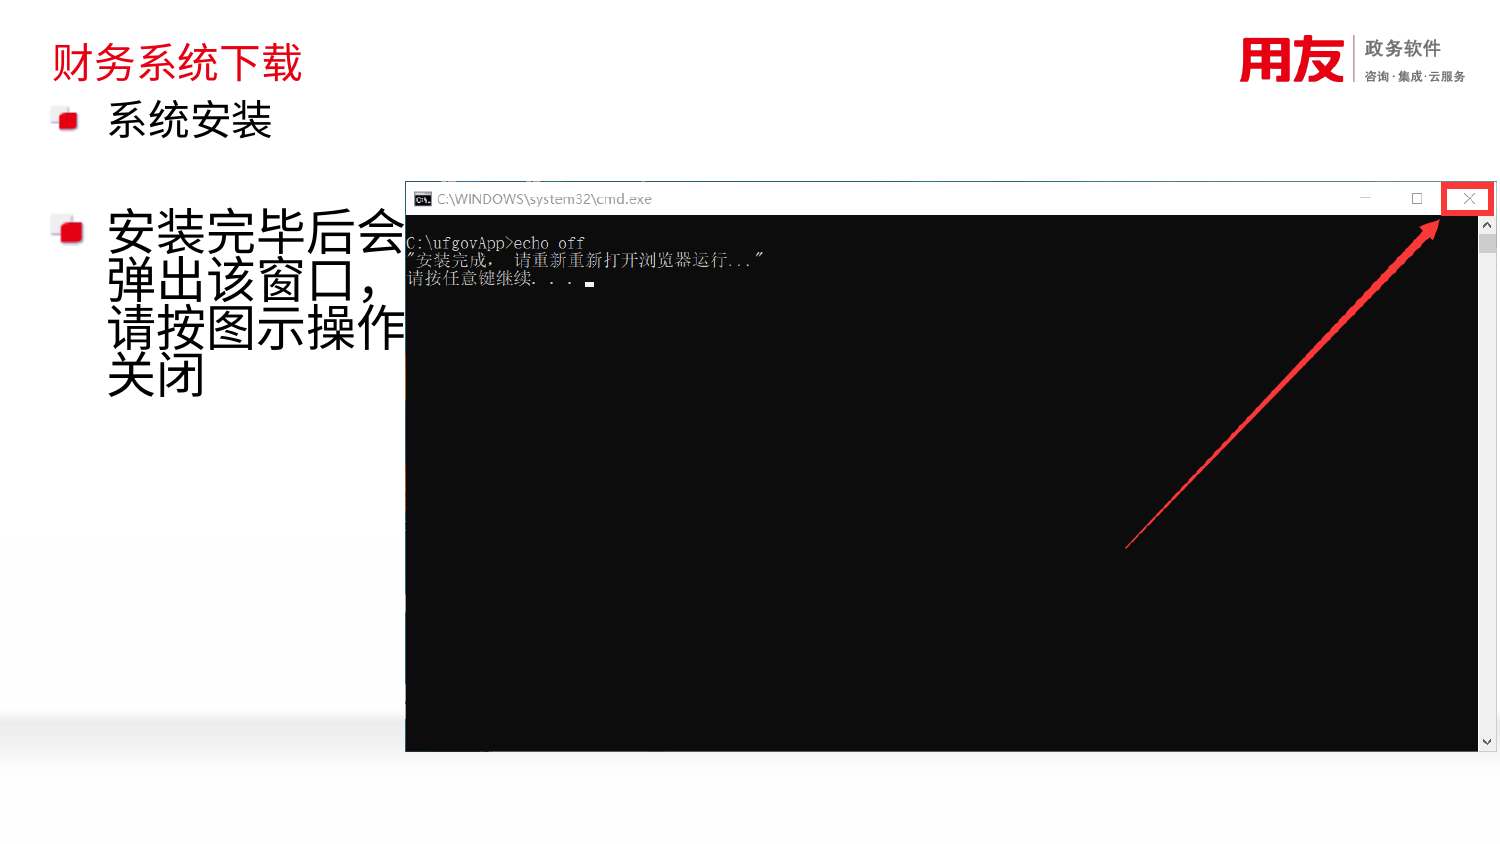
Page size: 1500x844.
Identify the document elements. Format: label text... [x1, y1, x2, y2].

text_box 系统安装 安装完毕后会弹出该窗口，请按图示操作关闭 [35, 96, 432, 735]
title 财务系统下载 [37, 29, 1388, 98]
picture [1388, 35, 1465, 82]
picture [0, 180, 1500, 844]
picture [50, 213, 86, 246]
picture [50, 105, 80, 132]
